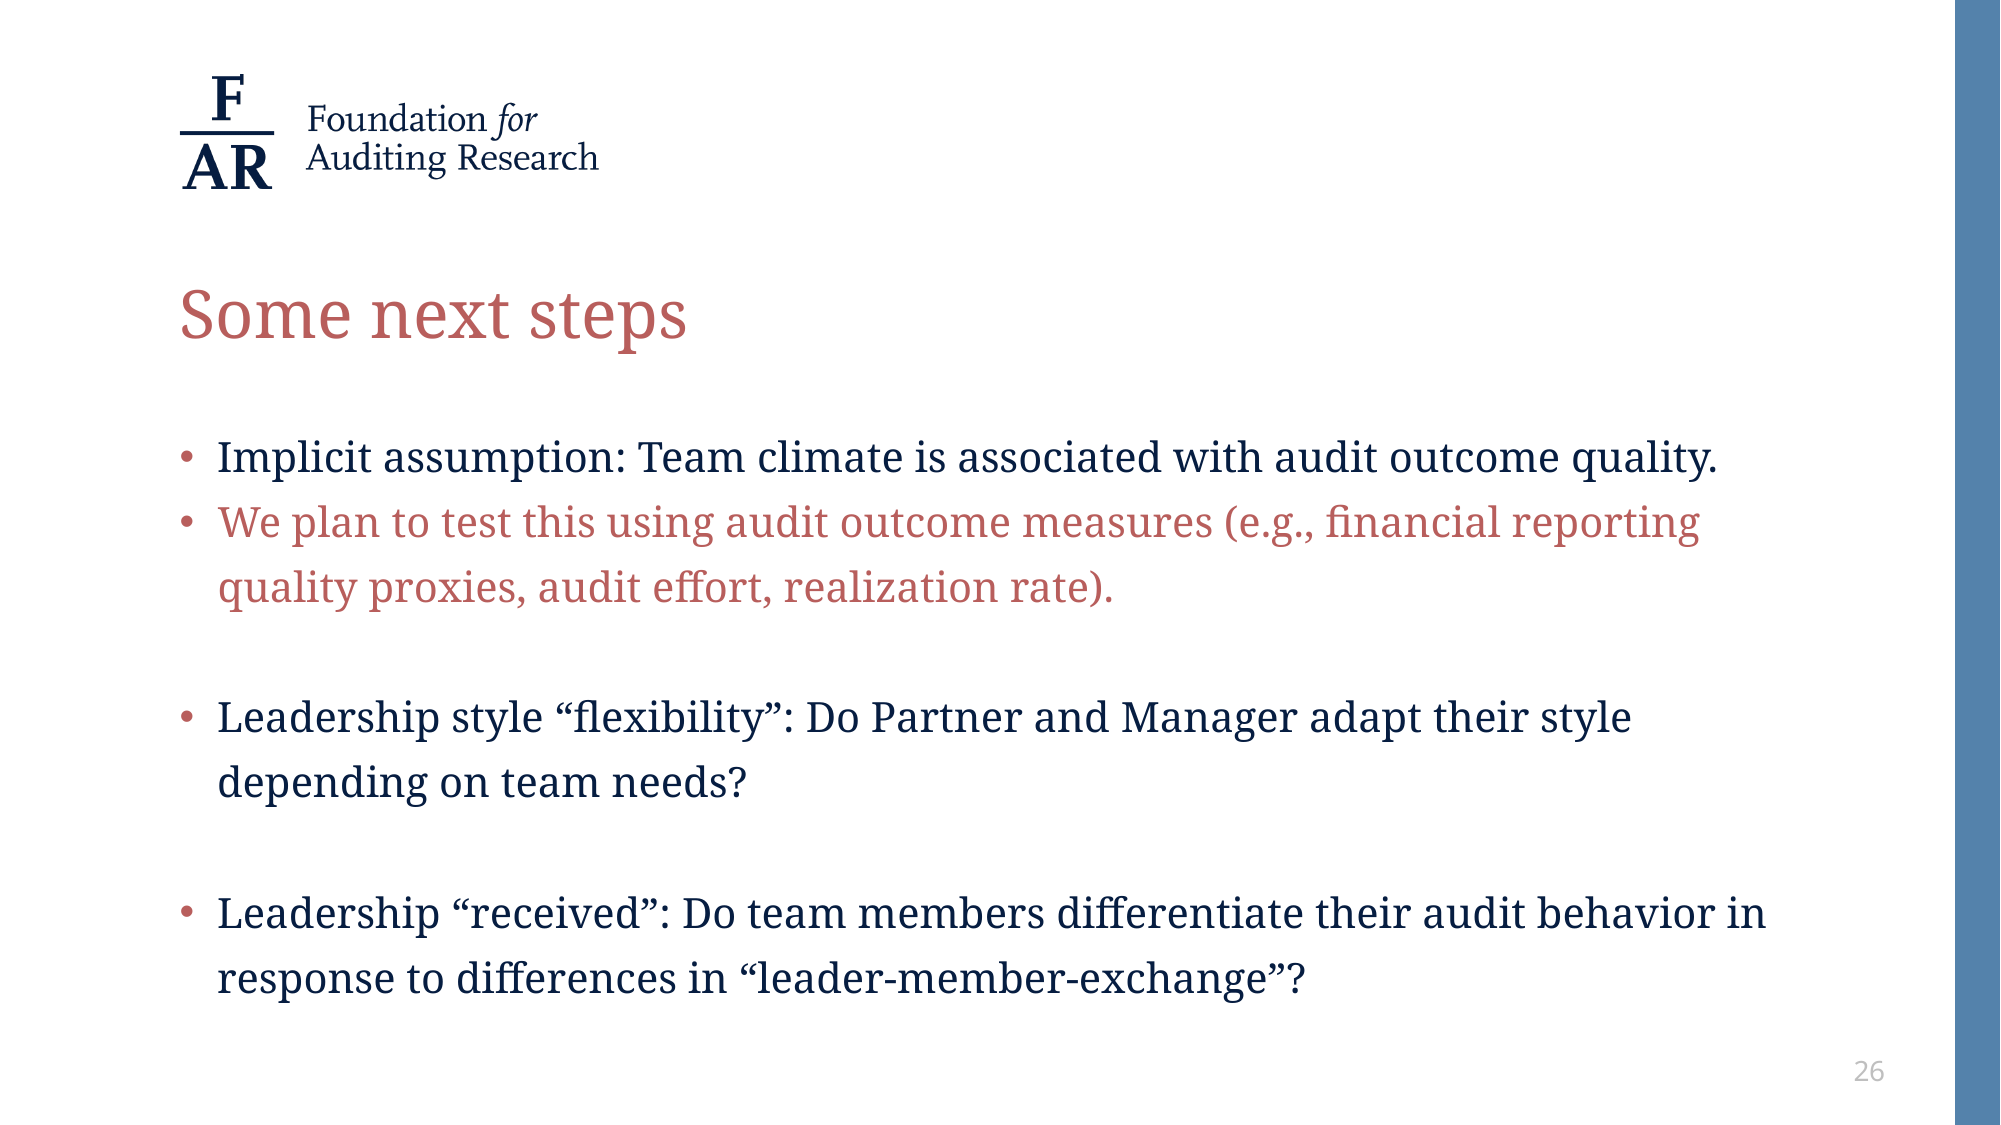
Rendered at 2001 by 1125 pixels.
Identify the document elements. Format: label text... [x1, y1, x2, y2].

title Some next steps [164, 273, 1843, 408]
list Implicit assumption: Team climate is associated with audit outcome quality. We plan to test this using audit outcome measures (e.g., financial reporting quality proxies, audit effort, realization rate). Leadership style “flexibility”: Do Partner and Manager adapt their style depending on team needs? Leadership “received”: Do team members differentiate their audit behavior in response to differences in “leader-member-exchange”? [164, 408, 1843, 1034]
slide_number 26 [1795, 1042, 1900, 1103]
picture [179, 74, 599, 189]
